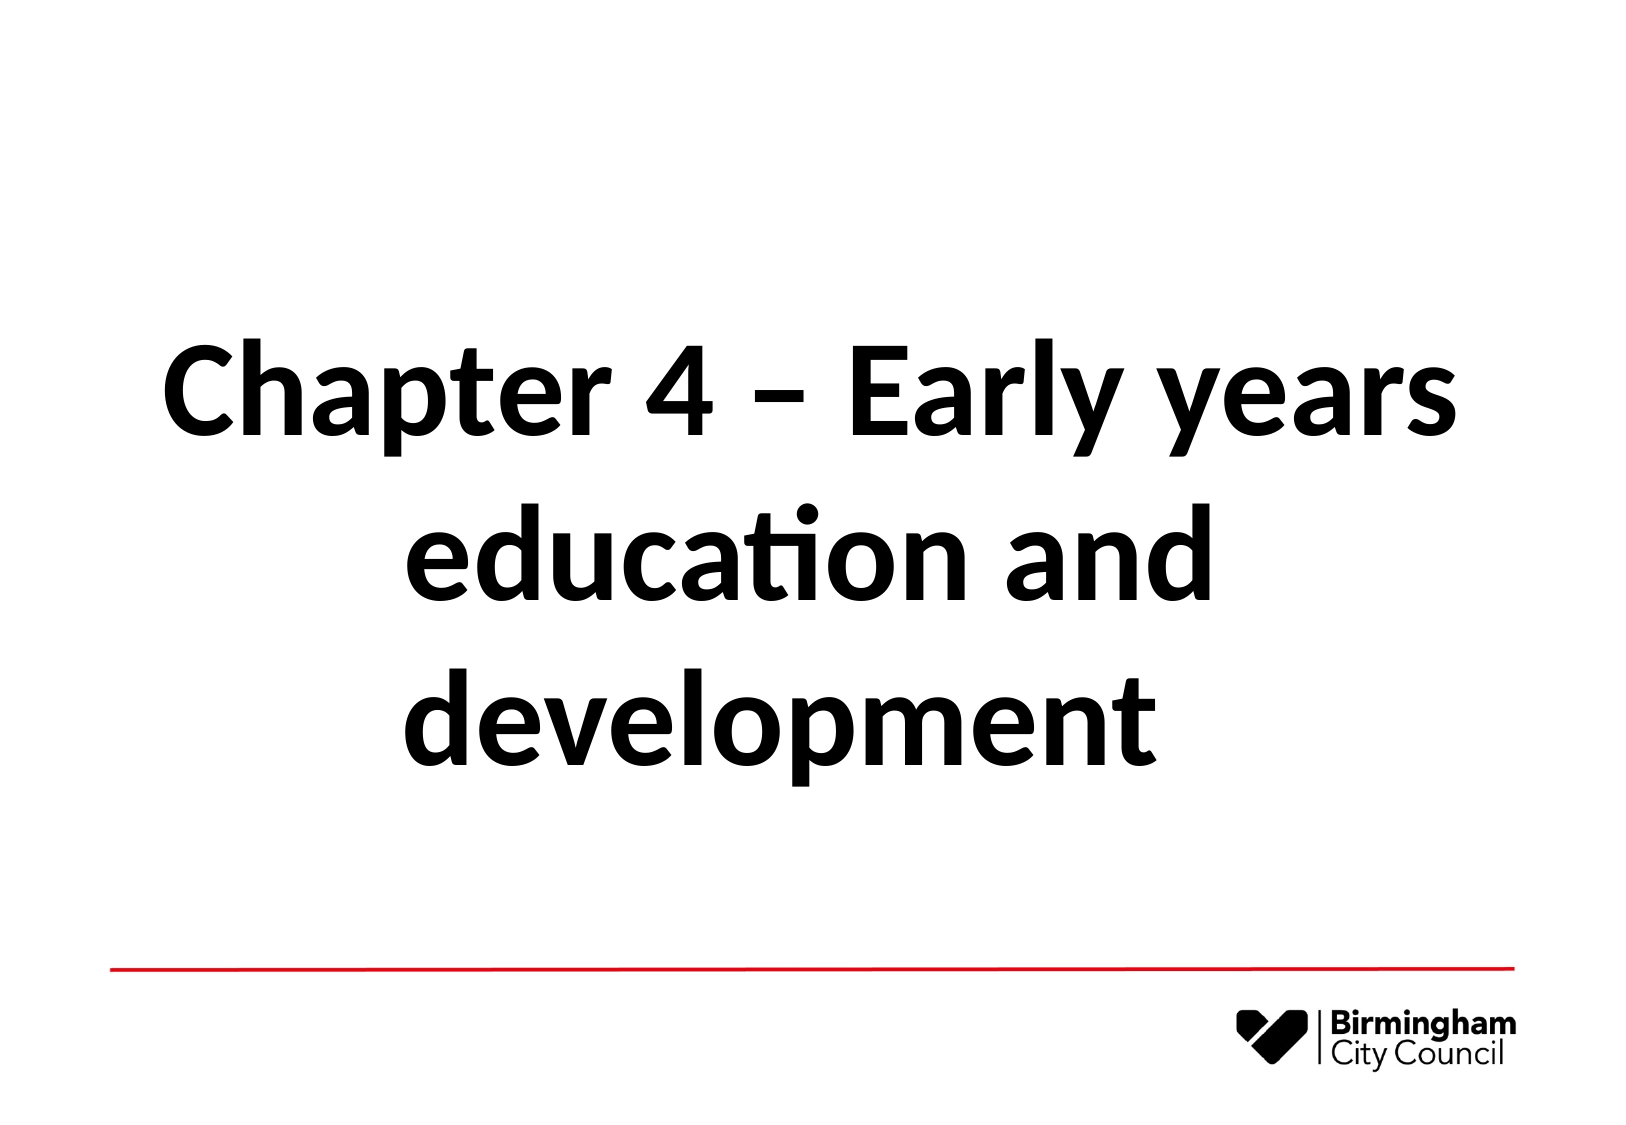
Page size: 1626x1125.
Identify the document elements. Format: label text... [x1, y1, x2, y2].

title Chapter 4 – Early years education and development [80, 290, 1543, 479]
picture [0, 952, 1625, 1125]
